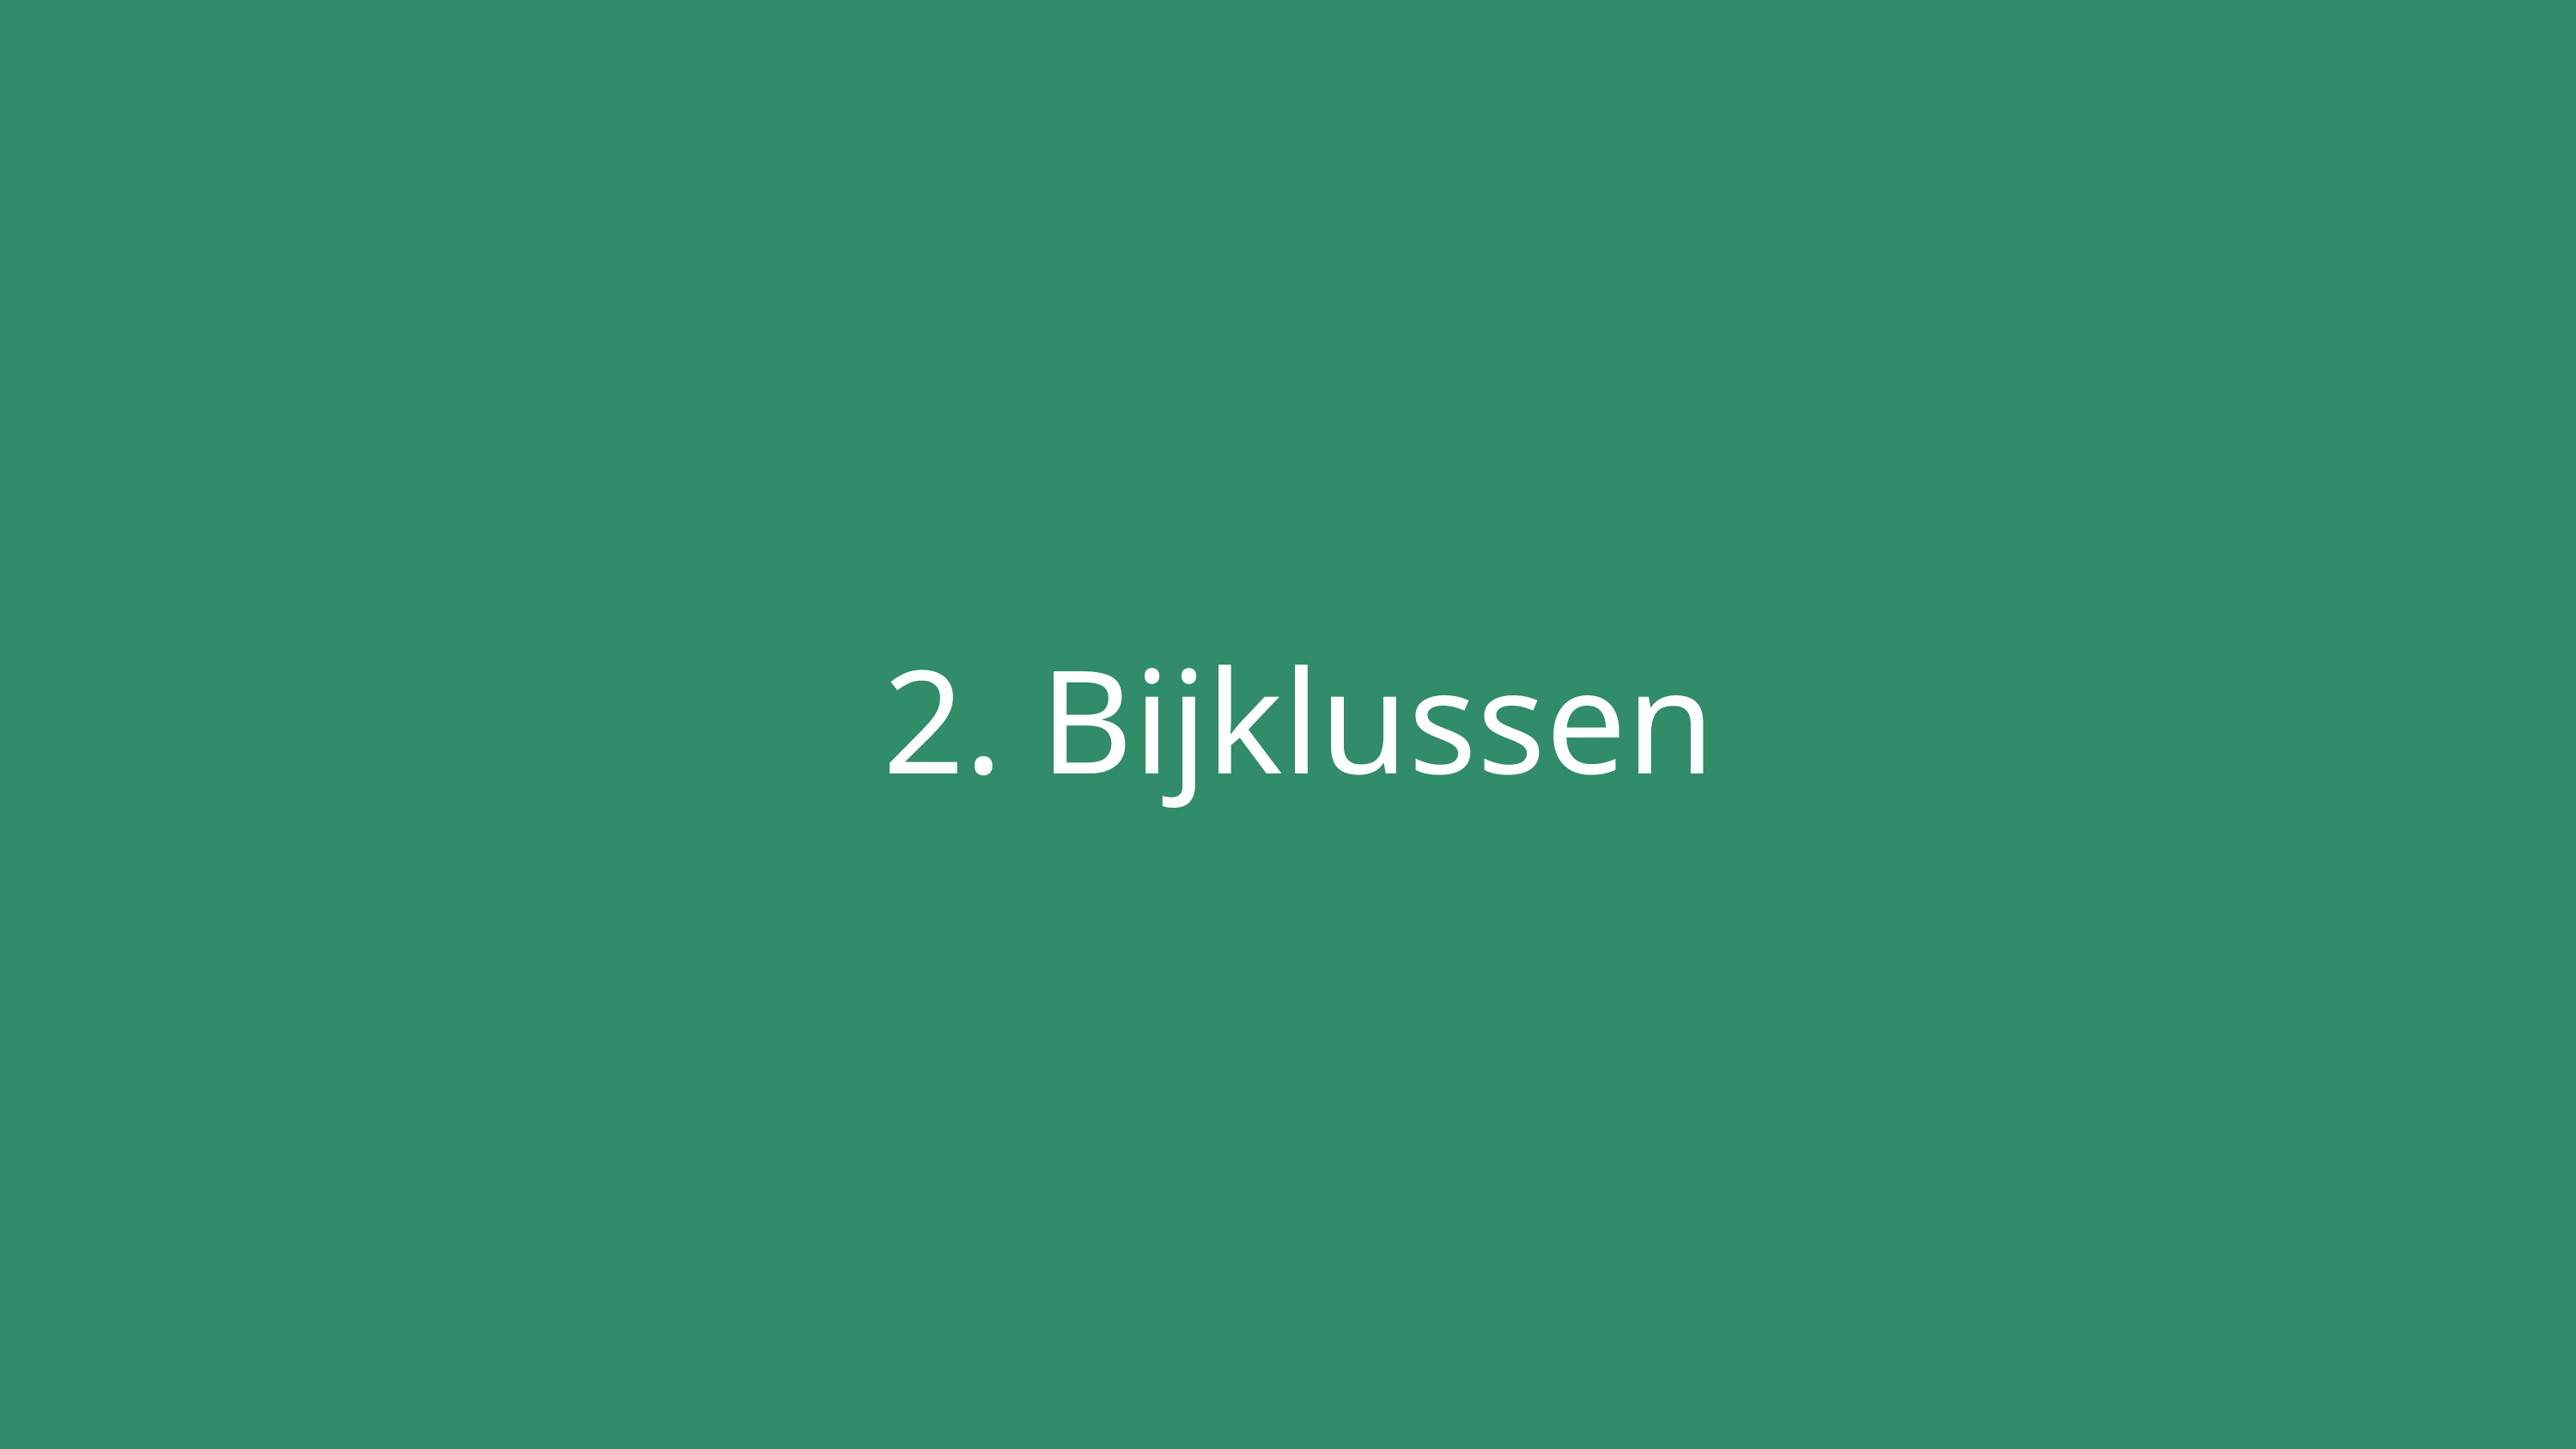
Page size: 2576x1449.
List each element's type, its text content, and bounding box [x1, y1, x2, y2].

text_box 2. Bijklussen [860, 658, 1716, 803]
